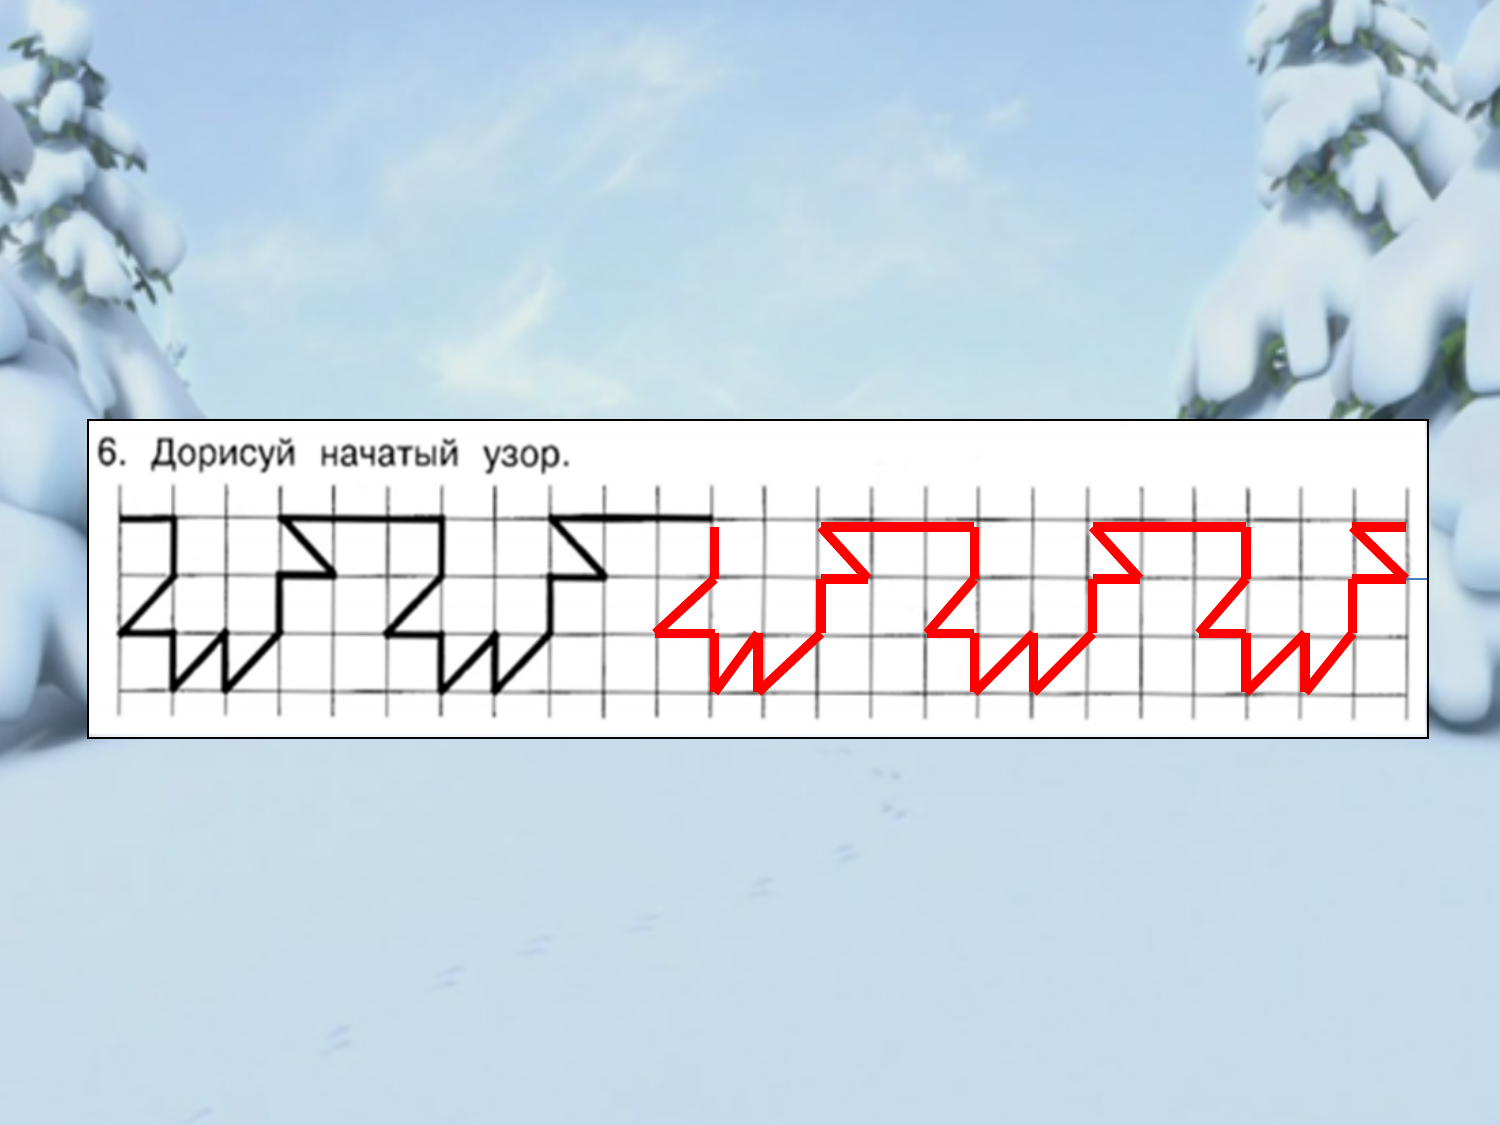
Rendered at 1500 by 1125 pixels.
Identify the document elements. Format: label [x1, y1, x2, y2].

text_box [1033, 633, 1093, 693]
text_box [1092, 534, 1140, 580]
text_box [974, 633, 1030, 693]
text_box [1198, 578, 1247, 633]
text_box [714, 633, 754, 693]
text_box [1304, 633, 1353, 693]
text_box [926, 578, 975, 633]
text_box [1245, 633, 1301, 693]
text_box [757, 633, 822, 693]
picture [0, 0, 1500, 1125]
text_box [1352, 534, 1406, 580]
text_box [655, 578, 715, 633]
text_box [820, 534, 869, 580]
